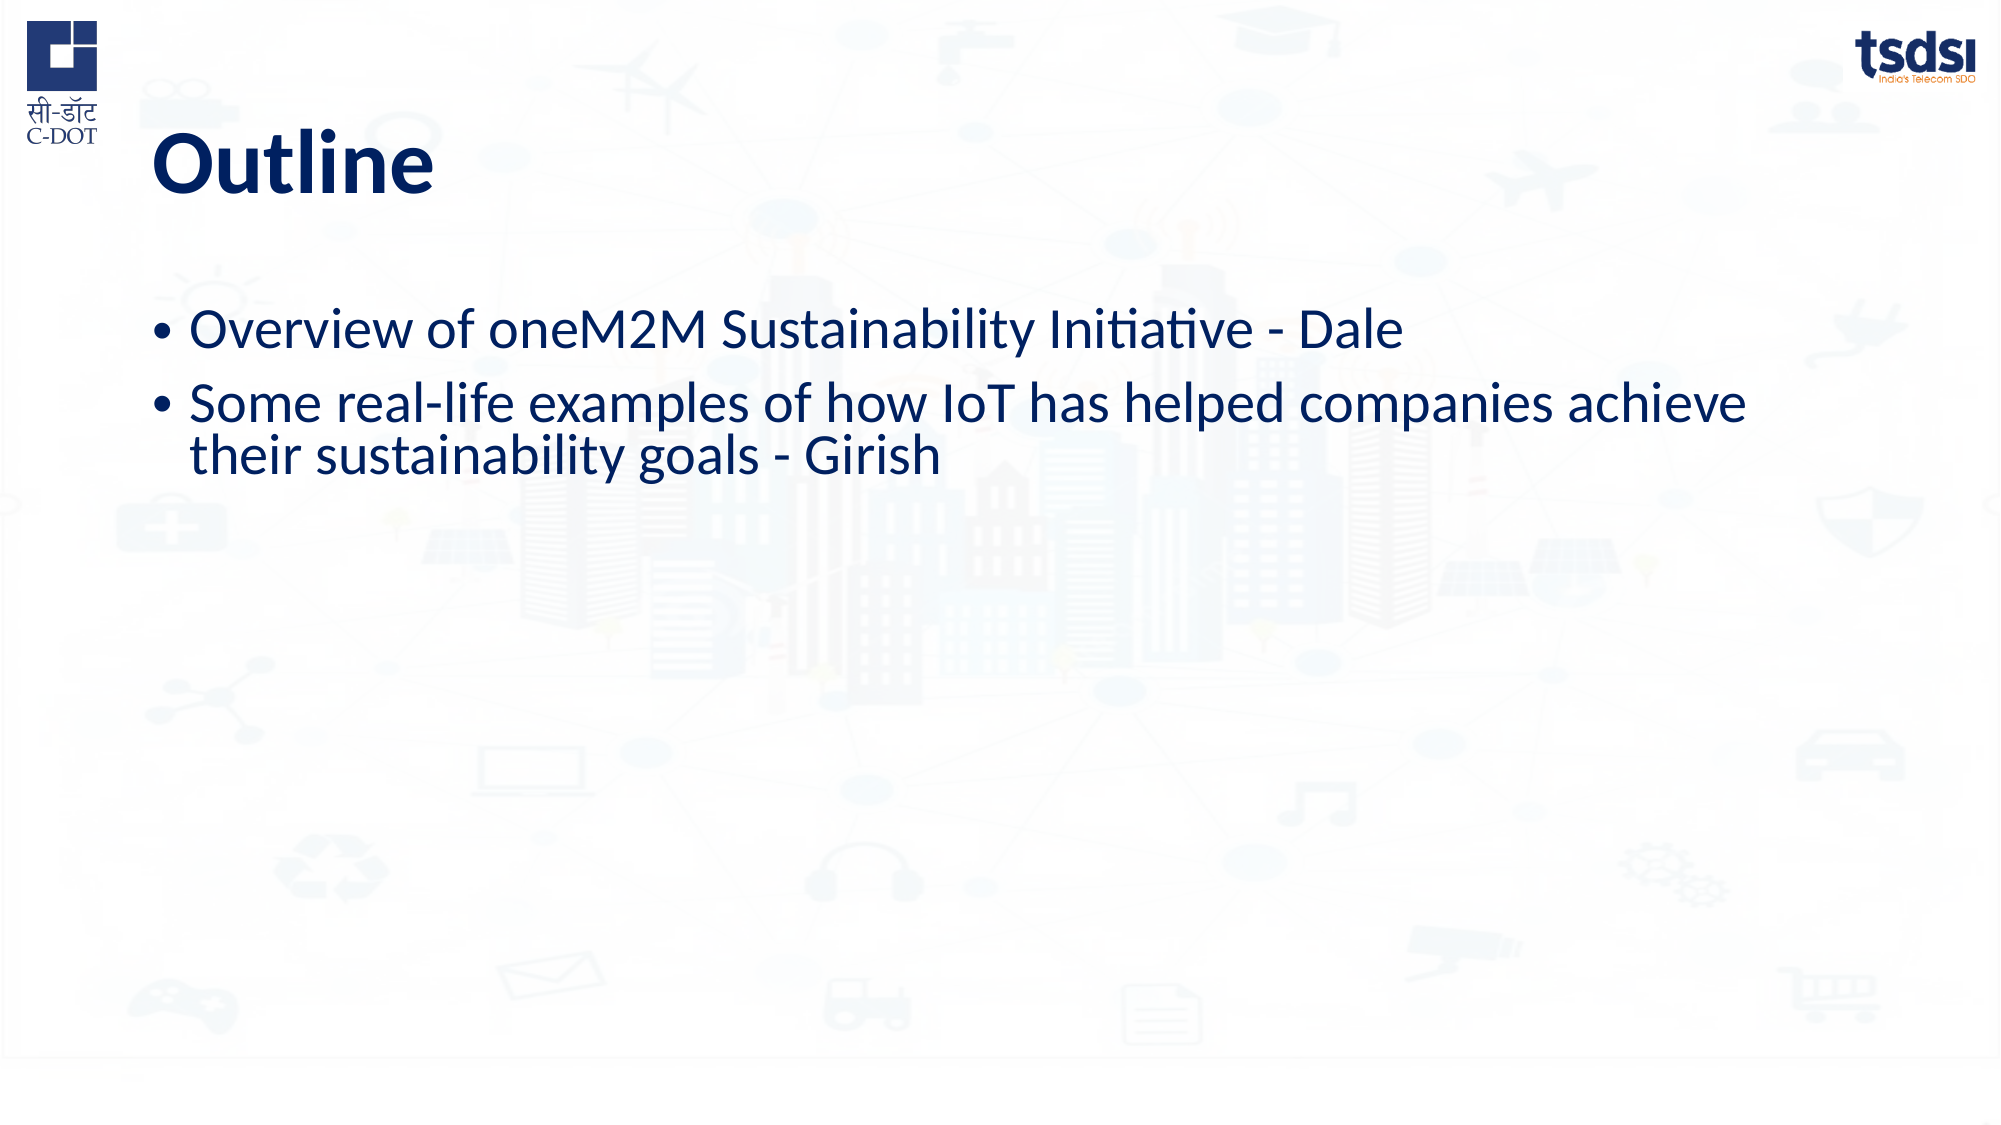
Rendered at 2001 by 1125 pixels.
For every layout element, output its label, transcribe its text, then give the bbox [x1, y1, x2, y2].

picture [27, 21, 97, 144]
picture [1843, 21, 1987, 92]
list Overview of oneM2M Sustainability Initiative - Dale Some real-life examples of how IoT has helped companies achieve their sustainability goals - Girish [137, 299, 1863, 1014]
title Outline [137, 59, 1863, 278]
